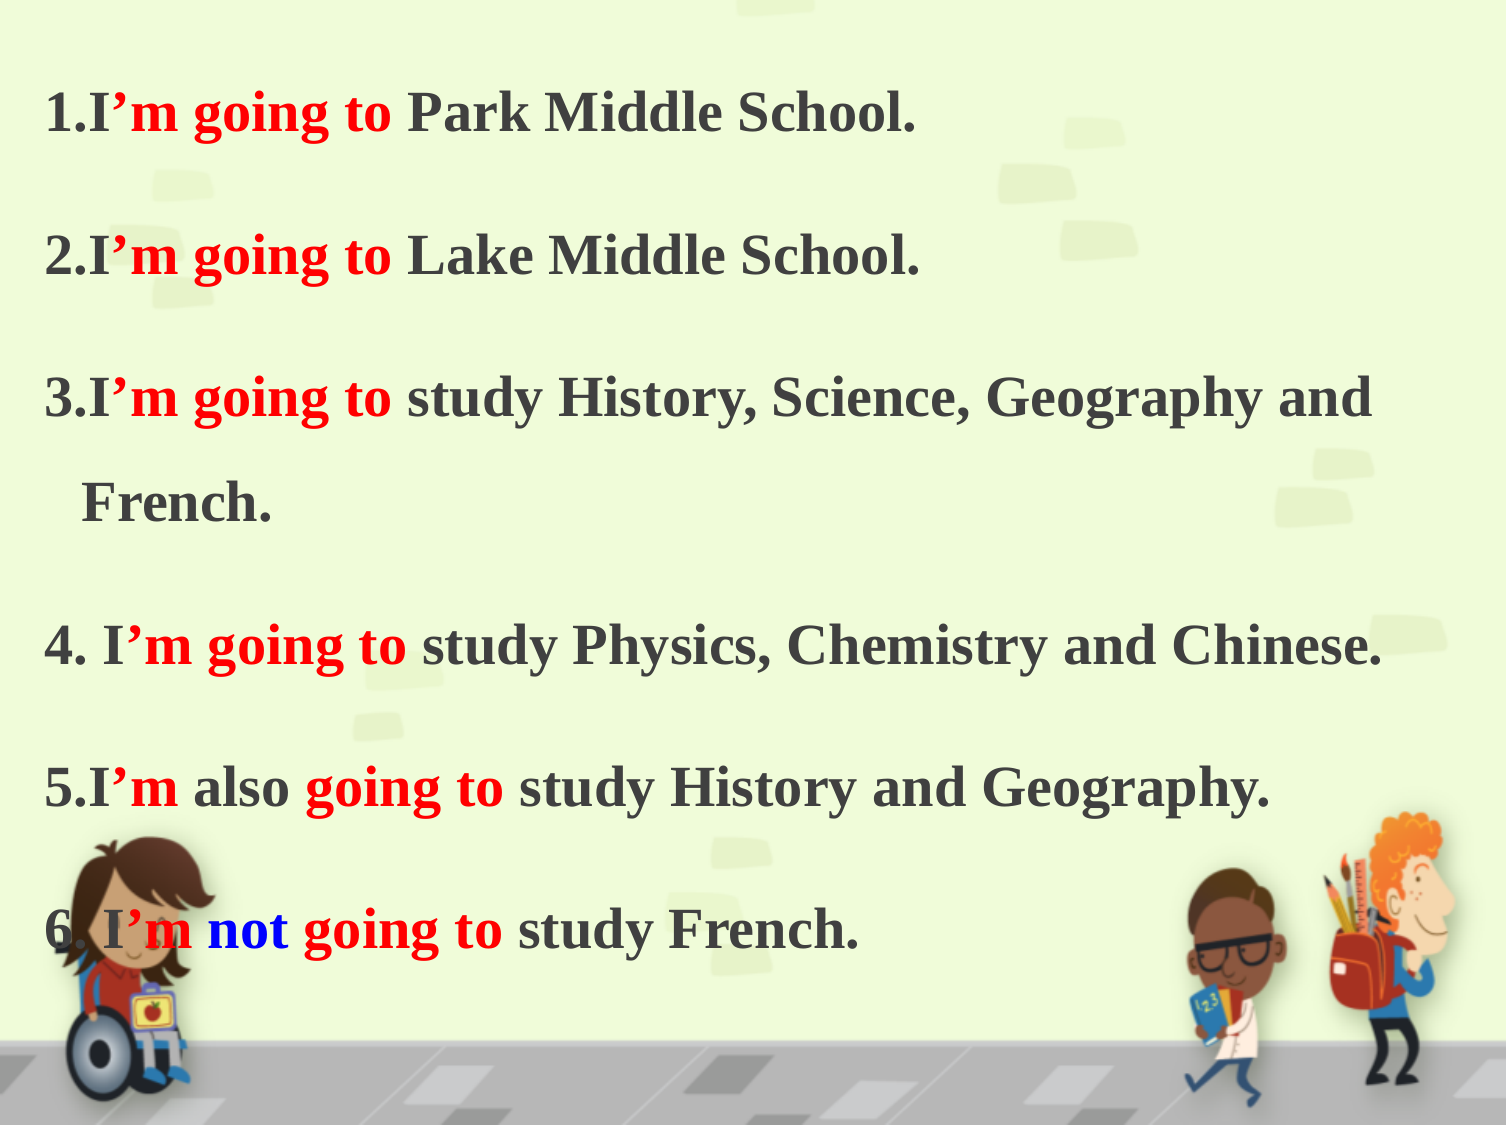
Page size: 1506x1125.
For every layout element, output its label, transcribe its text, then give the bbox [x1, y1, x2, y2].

list 1.I’m going to Park Middle School. 2.I’m going to Lake Middle School. 3.I’m going to study History, Science, Geography and French. 4. I’m going to study Physics, Chemistry and Chinese. 5.I’m also going to study History and Geography. 6. I’m not going to study French. [29, 31, 1506, 1125]
picture [0, 0, 1506, 1125]
